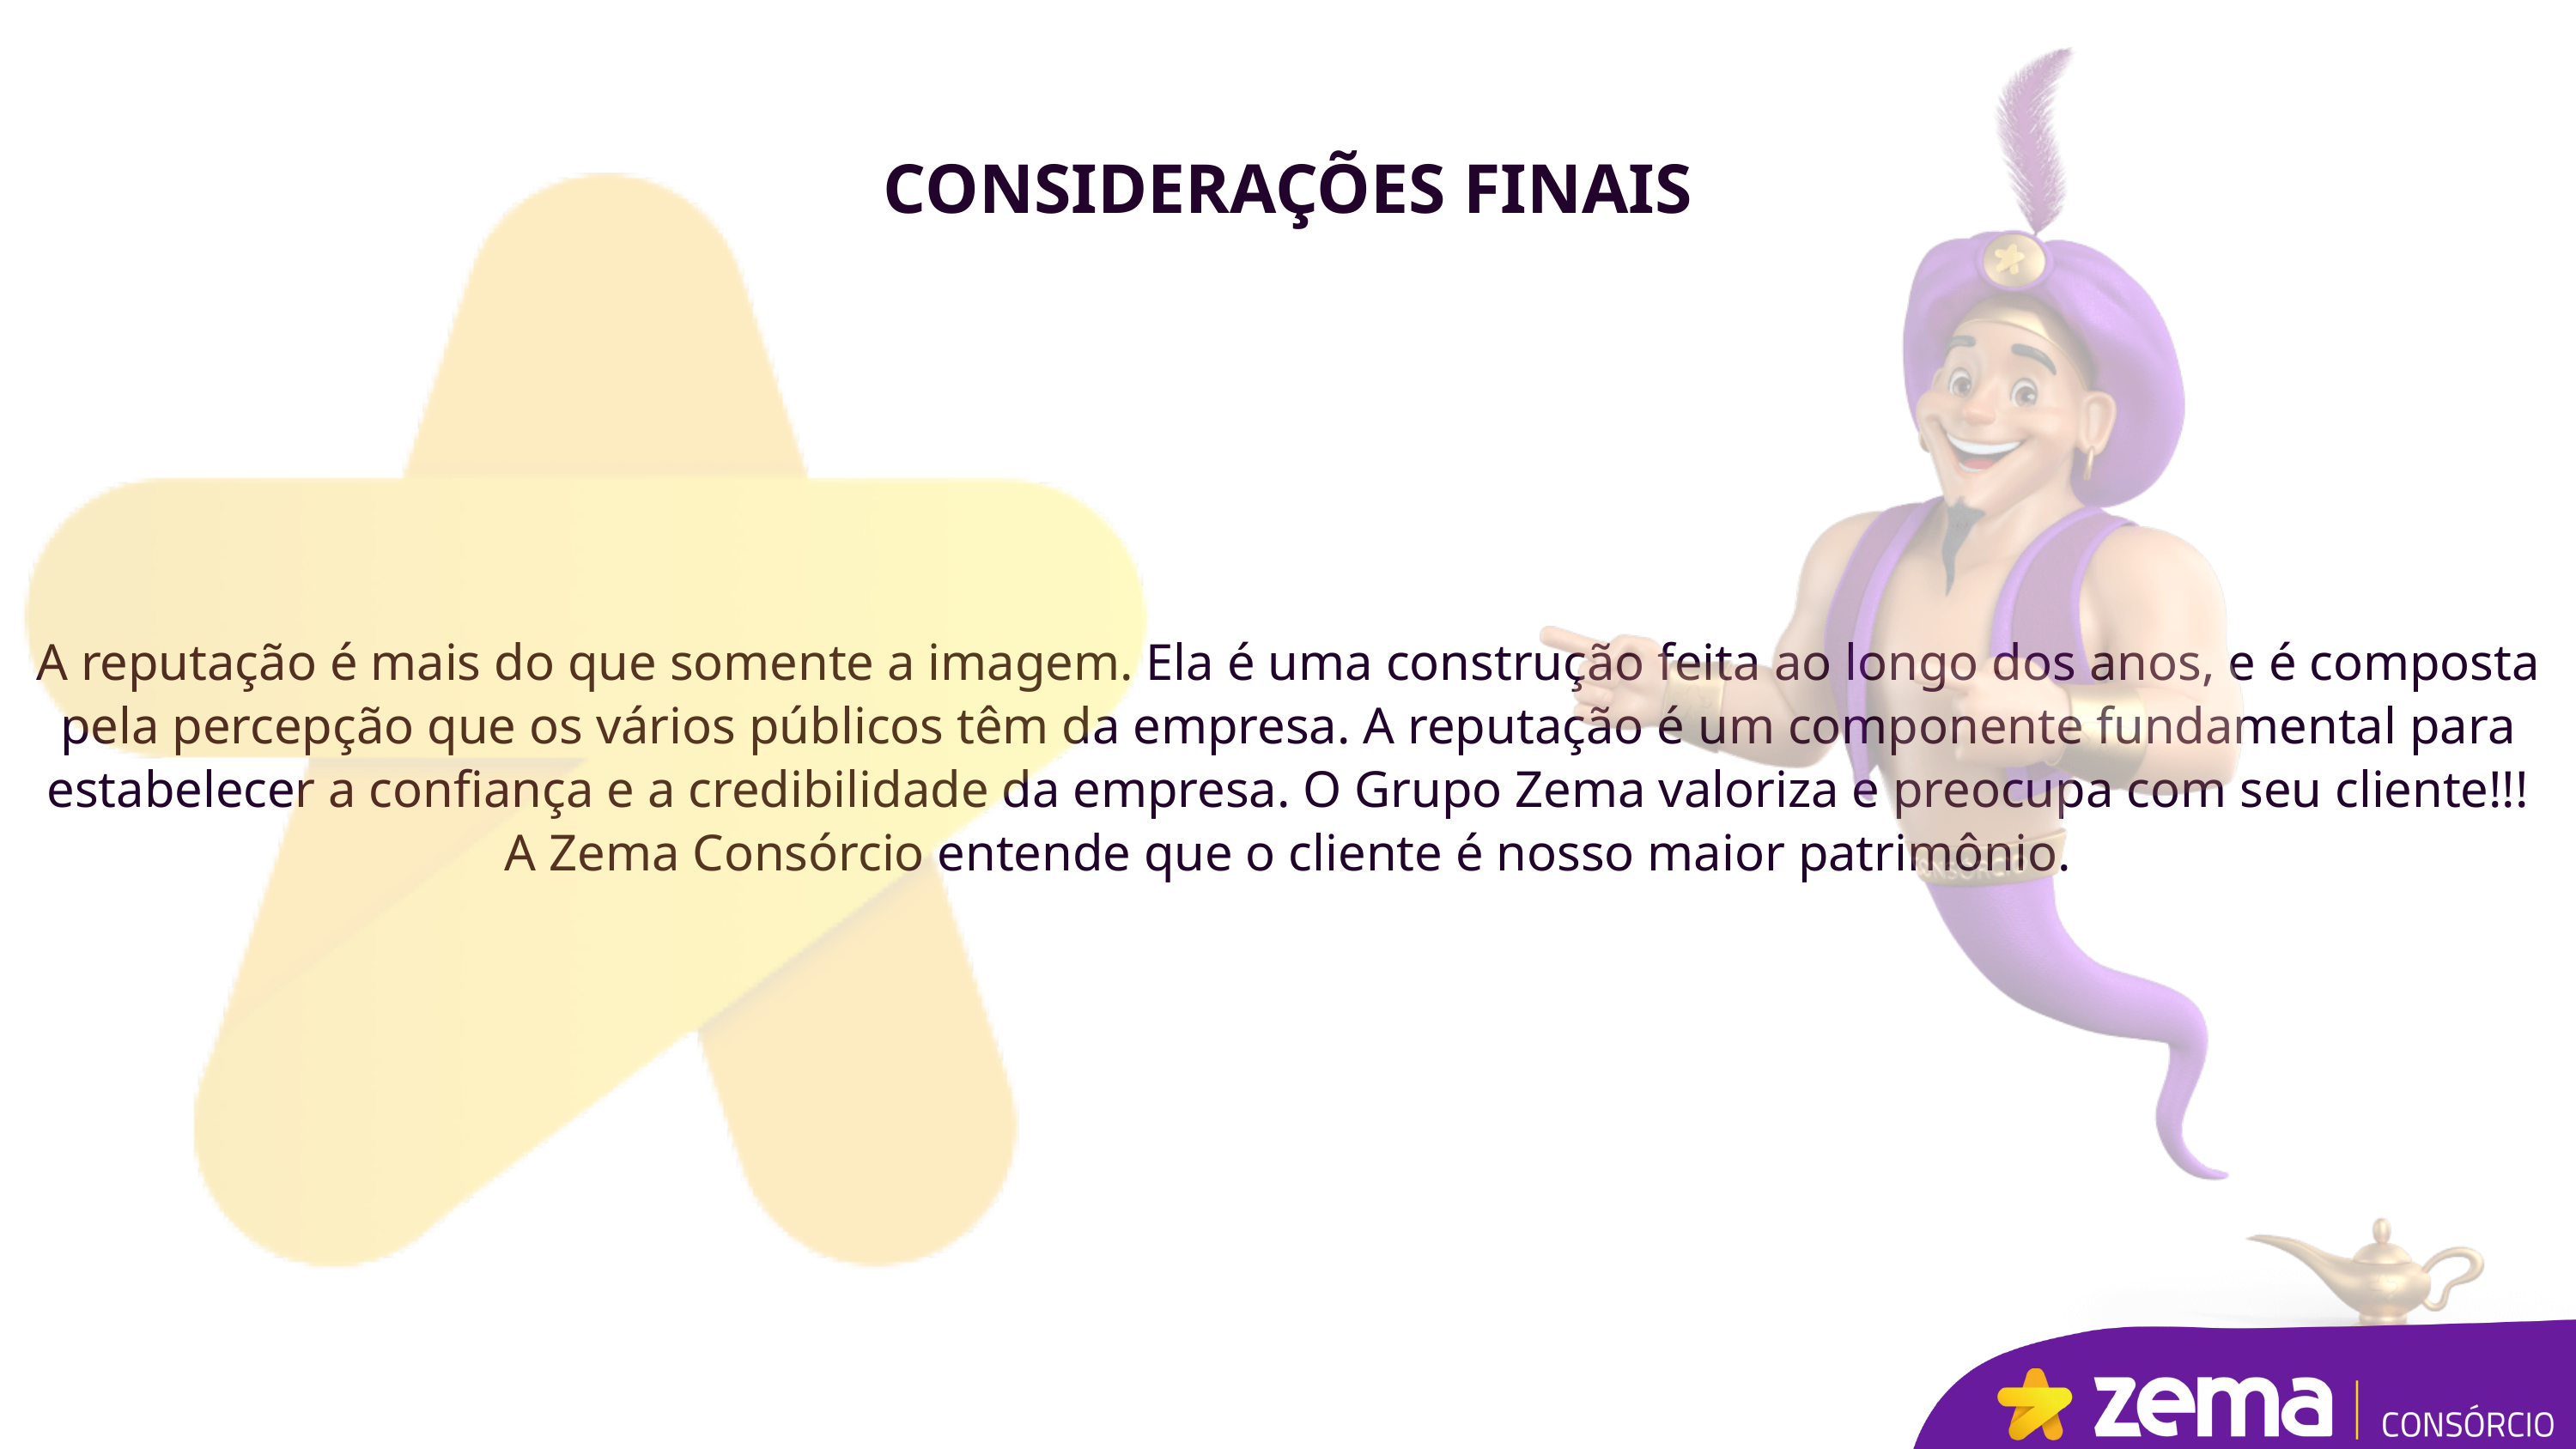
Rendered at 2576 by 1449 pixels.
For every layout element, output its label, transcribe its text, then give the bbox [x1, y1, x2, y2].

text_box [1904, 1303, 2576, 1449]
text_box A reputação é mais do que somente a imagem. Ela é uma construção feita ao longo dos anos, e é composta pela percepção que os vários públicos têm da empresa. A reputação é um componente fundamental para estabelecer a confiança e a credibilidade da empresa. O Grupo Zema valoriza e preocupa com seu cliente!!! A Zema Consórcio entende que o cliente é nosso maior patrimônio. [1173, 563, 1539, 882]
text_box [1970, 1368, 2576, 1449]
text_box [0, 144, 1173, 1318]
text_box CONSIDERAÇÕES FINAIS [860, 141, 1539, 227]
text_box [1539, 46, 2576, 1402]
